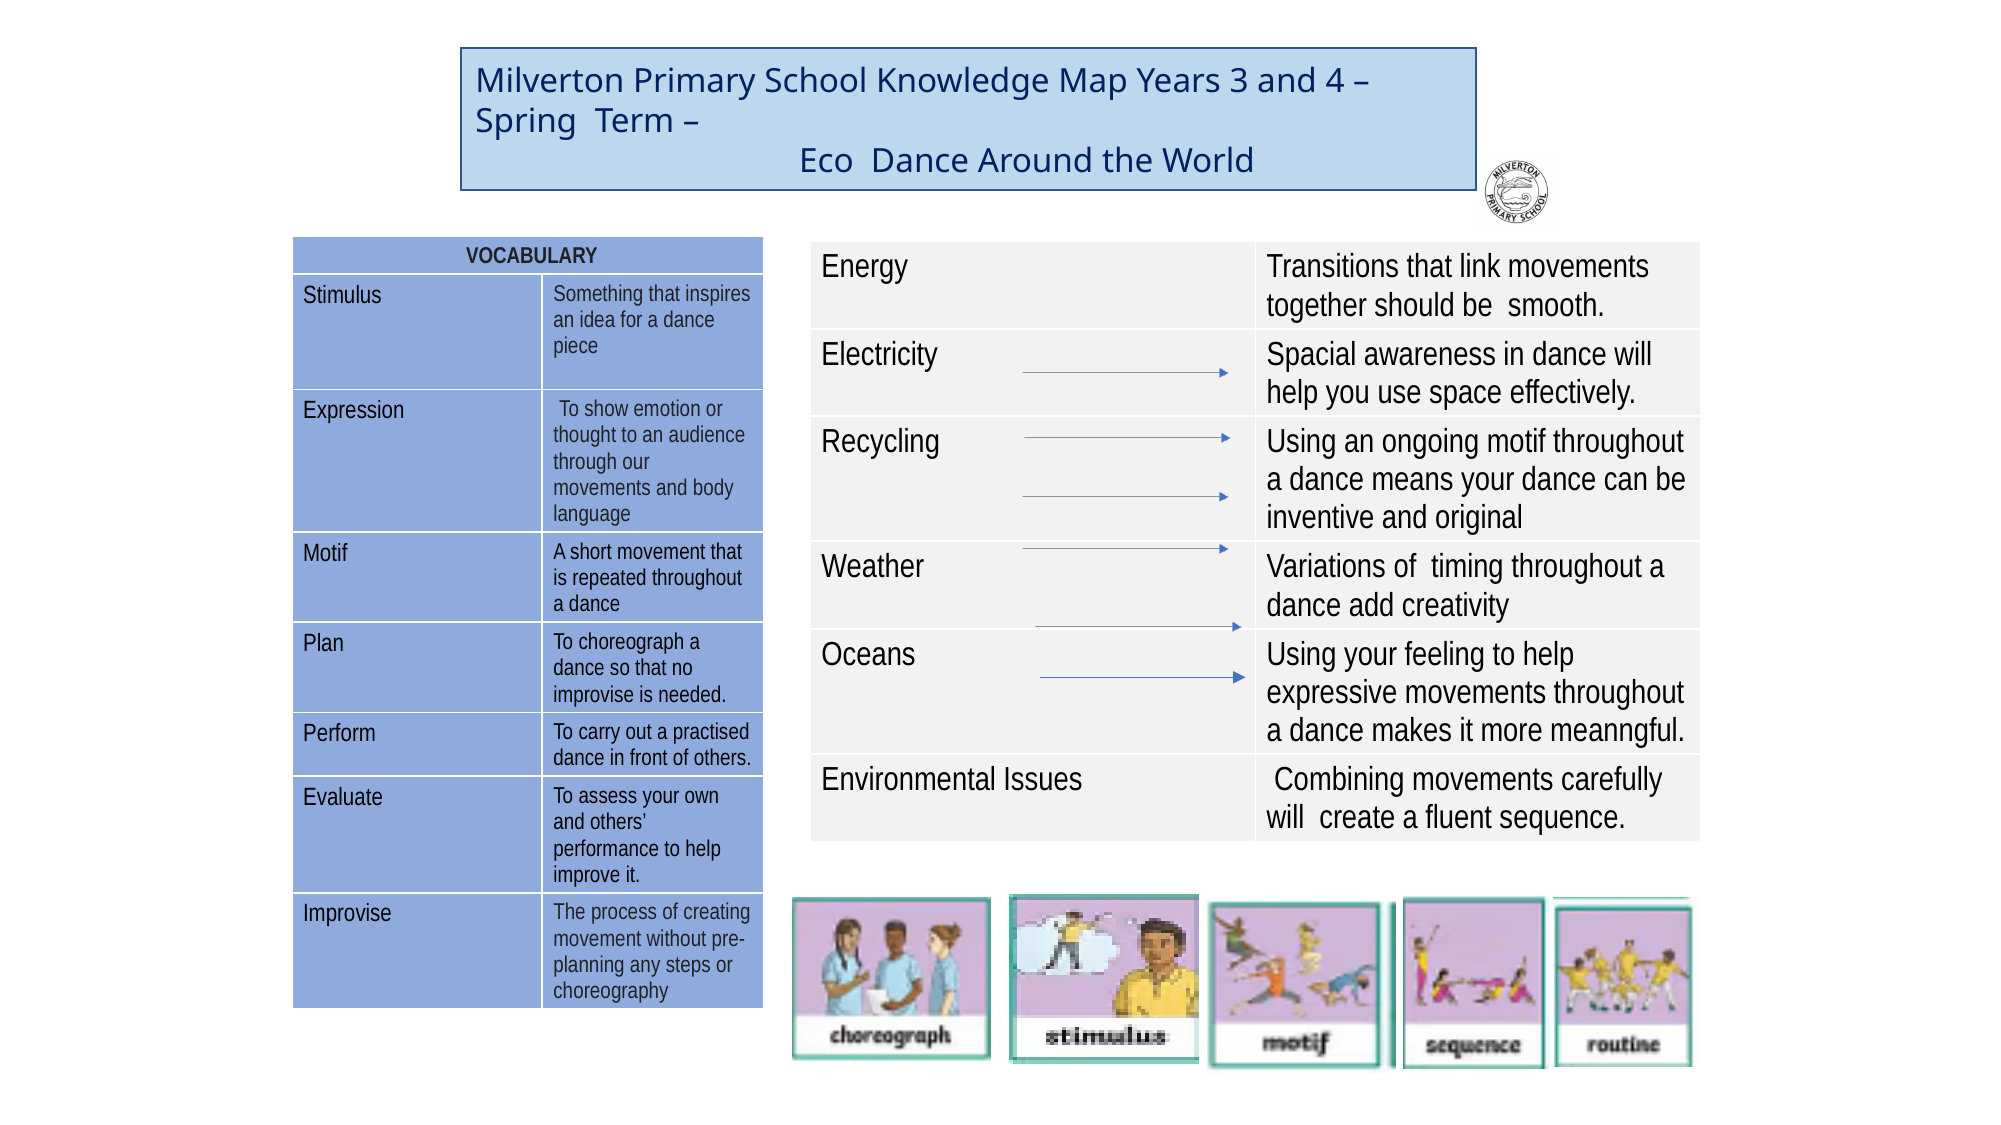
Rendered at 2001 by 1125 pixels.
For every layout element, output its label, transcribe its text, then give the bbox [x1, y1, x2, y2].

table_cell Recycling [811, 417, 1255, 540]
table_cell Plan [293, 623, 541, 712]
table_cell Spacial awareness in dance will help you use space effectively. [1256, 330, 1700, 415]
table_cell To show emotion or thought to an audience through our movements and body language [543, 390, 763, 531]
table_cell Something that inspires an idea for a dance piece [543, 275, 763, 389]
table_cell Electricity [811, 330, 1255, 415]
picture [1553, 897, 1699, 1067]
table_cell Expression [293, 390, 541, 531]
table_header Energy [811, 242, 1255, 328]
picture [792, 897, 991, 1064]
table_cell Environmental Issues [811, 755, 1255, 841]
table_cell Variations of timing throughout a dance add creativity [1256, 542, 1700, 628]
picture [1403, 895, 1549, 1069]
table_cell Perform [293, 713, 541, 775]
table_cell Motif [293, 533, 541, 621]
picture [1022, 538, 1238, 559]
table_cell Stimulus [293, 275, 541, 389]
table_cell To choreograph a dance so that no improvise is needed. [543, 623, 763, 712]
picture [1009, 894, 1199, 1064]
table_cell Combining movements carefully will create a fluent sequence. [1256, 755, 1700, 841]
table_cell To assess your own and others’ performance to help improve it. [543, 777, 763, 892]
picture [1022, 486, 1238, 507]
table_cell To carry out a practised dance in front of others. [543, 713, 763, 775]
table_header Transitions that link movements together should be smooth. [1256, 242, 1700, 328]
table_cell The process of creating movement without pre-planning any steps or choreography [543, 894, 763, 1008]
text_box Milverton Primary School Knowledge Map Years 3 and 4 – Spring Term – Eco Dance Around the World [460, 47, 1477, 191]
picture [1035, 616, 1251, 637]
table_cell Evaluate [293, 777, 541, 892]
table_cell Oceans [811, 630, 1255, 753]
table_cell Weather [811, 542, 1255, 628]
picture [1024, 427, 1240, 448]
table_cell Using an ongoing motif throughout a dance means your dance can be inventive and original [1256, 417, 1700, 540]
picture [1206, 900, 1396, 1073]
table_cell A short movement that is repeated throughout a dance [543, 533, 763, 621]
picture [1475, 154, 1554, 231]
picture [1022, 362, 1238, 383]
table_cell Using your feeling to help expressive movements throughout a dance makes it more meanngful. [1256, 630, 1700, 753]
table_header VOCABULARY [293, 237, 763, 273]
table_cell Improvise [293, 894, 541, 1008]
